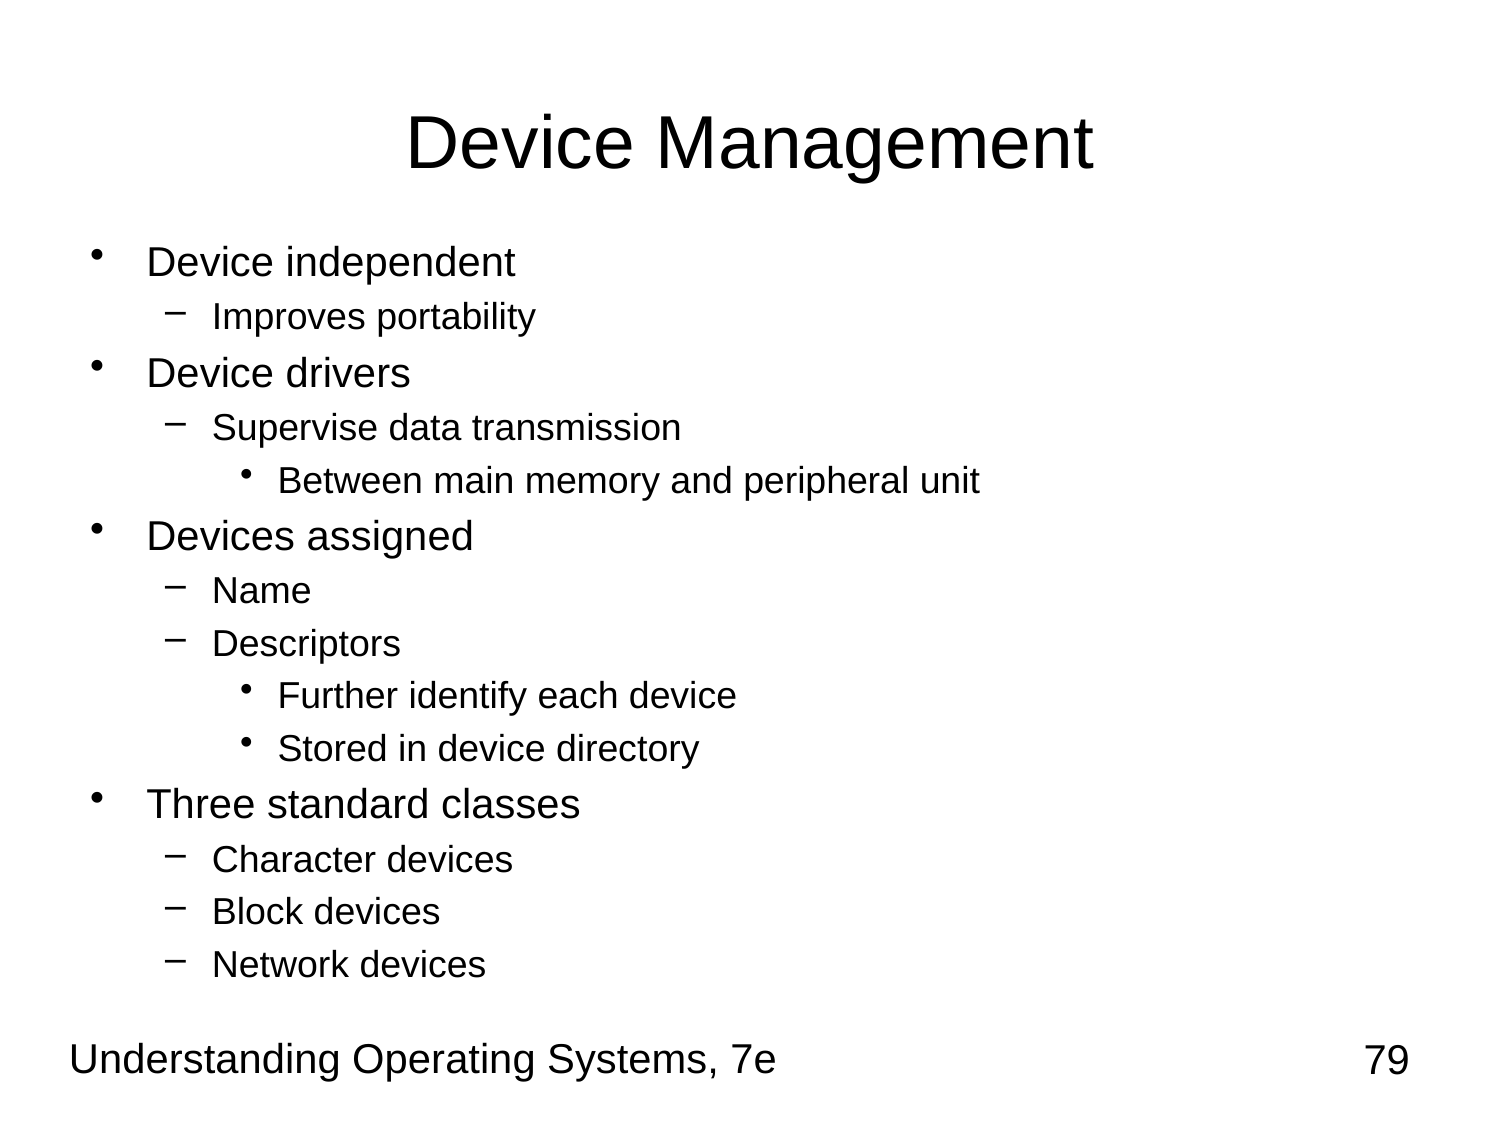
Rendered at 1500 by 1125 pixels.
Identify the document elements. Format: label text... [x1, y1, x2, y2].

footer Understanding Operating Systems, 7e [54, 1024, 1005, 1103]
title Device Management [75, 45, 1425, 227]
list Device independent Improves portability Device drivers Supervise data transmission Between main memory and peripheral unit Devices assigned Name Descriptors Further identify each device Stored in device directory Three standard classes Character devices Block devices Network devices [75, 227, 1425, 990]
slide_number 79 [1074, 1024, 1426, 1104]
